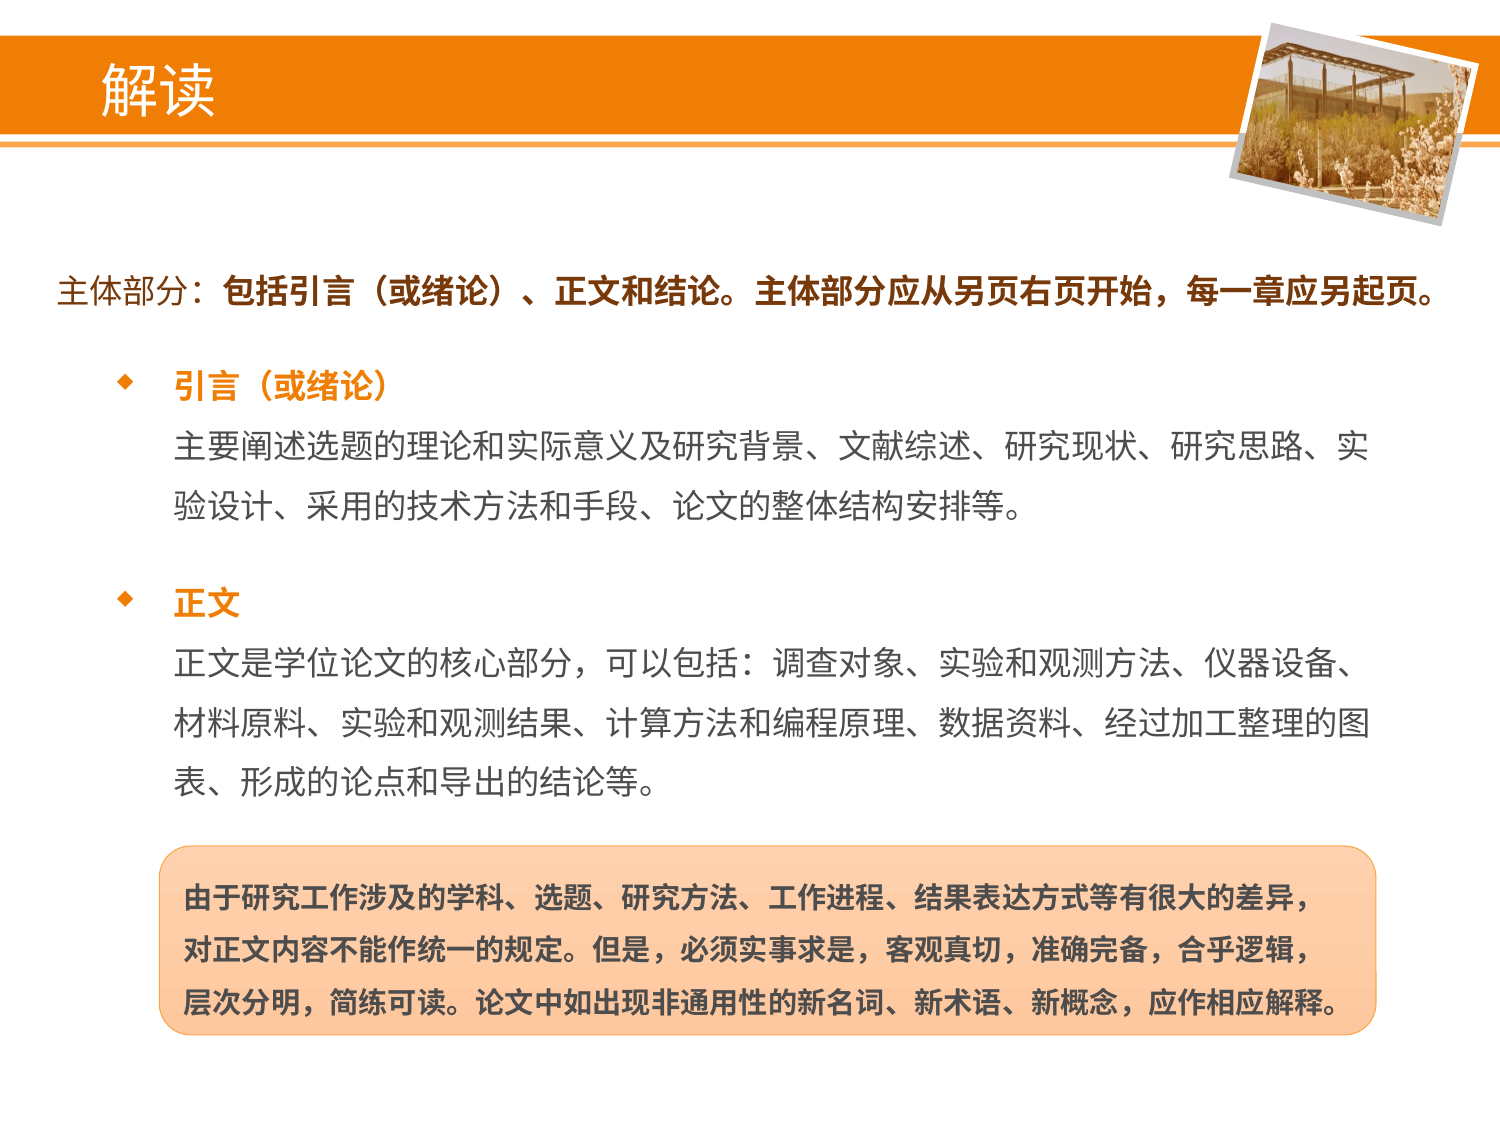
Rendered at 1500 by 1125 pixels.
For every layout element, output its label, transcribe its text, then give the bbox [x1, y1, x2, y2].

title 主体部分：包括引言（或绪论）、正文和结论。主体部分应从另页右页开始，每一章应另起页。 [41, 267, 1453, 409]
picture [1237, 22, 1472, 219]
text_box 由于研究工作涉及的学科、选题、研究方法、工作进程、结果表达方式等有很大的差异，对正文内容不能作统一的规定。但是，必须实事求是，客观真切，准确完备，合乎逻辑，层次分明，简练可读。论文中如出现非通用性的新名词、新术语、新概念，应作相应解释。 [158, 845, 1377, 1036]
list 引言（或绪论） 主要阐述选题的理论和实际意义及研究背景、文献综述、研究现状、研究思路、实验设计、采用的技术方法和手段、论文的整体结构安排等。 正文 正文是学位论文的核心部分，可以包括：调查对象、实验和观测方法、仪器设备、材料原料、实验和观测结果、计算方法和编程原理、数据资料、经过加工整理的图表、形成的论点和导出的结论等。 [100, 338, 1408, 1059]
text_box 解读 [85, 34, 1220, 133]
